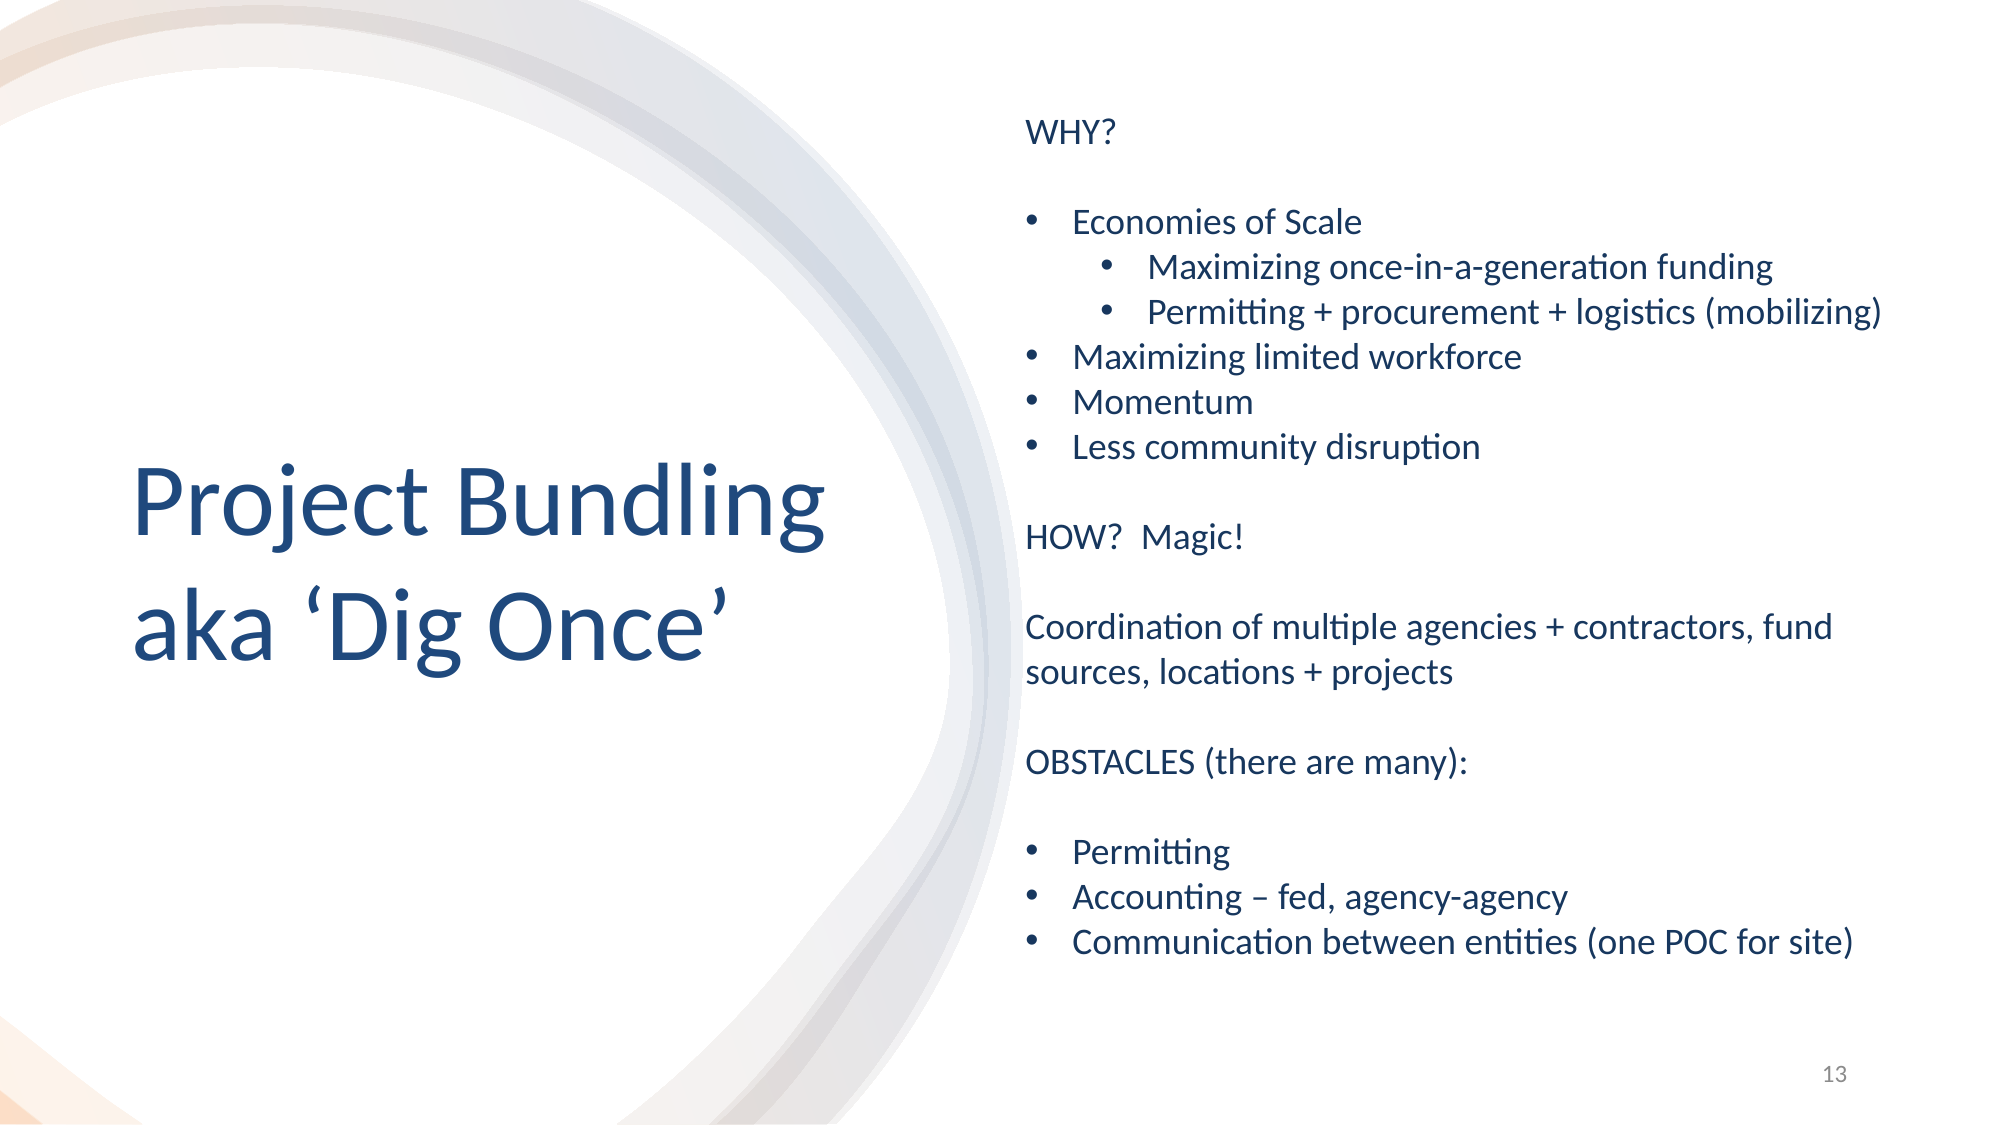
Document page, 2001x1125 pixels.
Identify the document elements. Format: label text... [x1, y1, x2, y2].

slide_number 13 [1412, 1060, 1863, 1103]
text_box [0, 0, 1023, 1125]
text_box [1025, 0, 2000, 1125]
text_box WHY? Economies of Scale Maximizing once-in-a-generation funding Permitting + procurement + logistics (mobilizing) Maximizing limited workforce Momentum Less community disruption HOW? Magic! Coordination of multiple agencies + contractors, fund sources, locations + projects OBSTACLES (there are many): Permitting Accounting – fed, agency-agency Communication between entities (one POC for site) [1028, 99, 1944, 1060]
